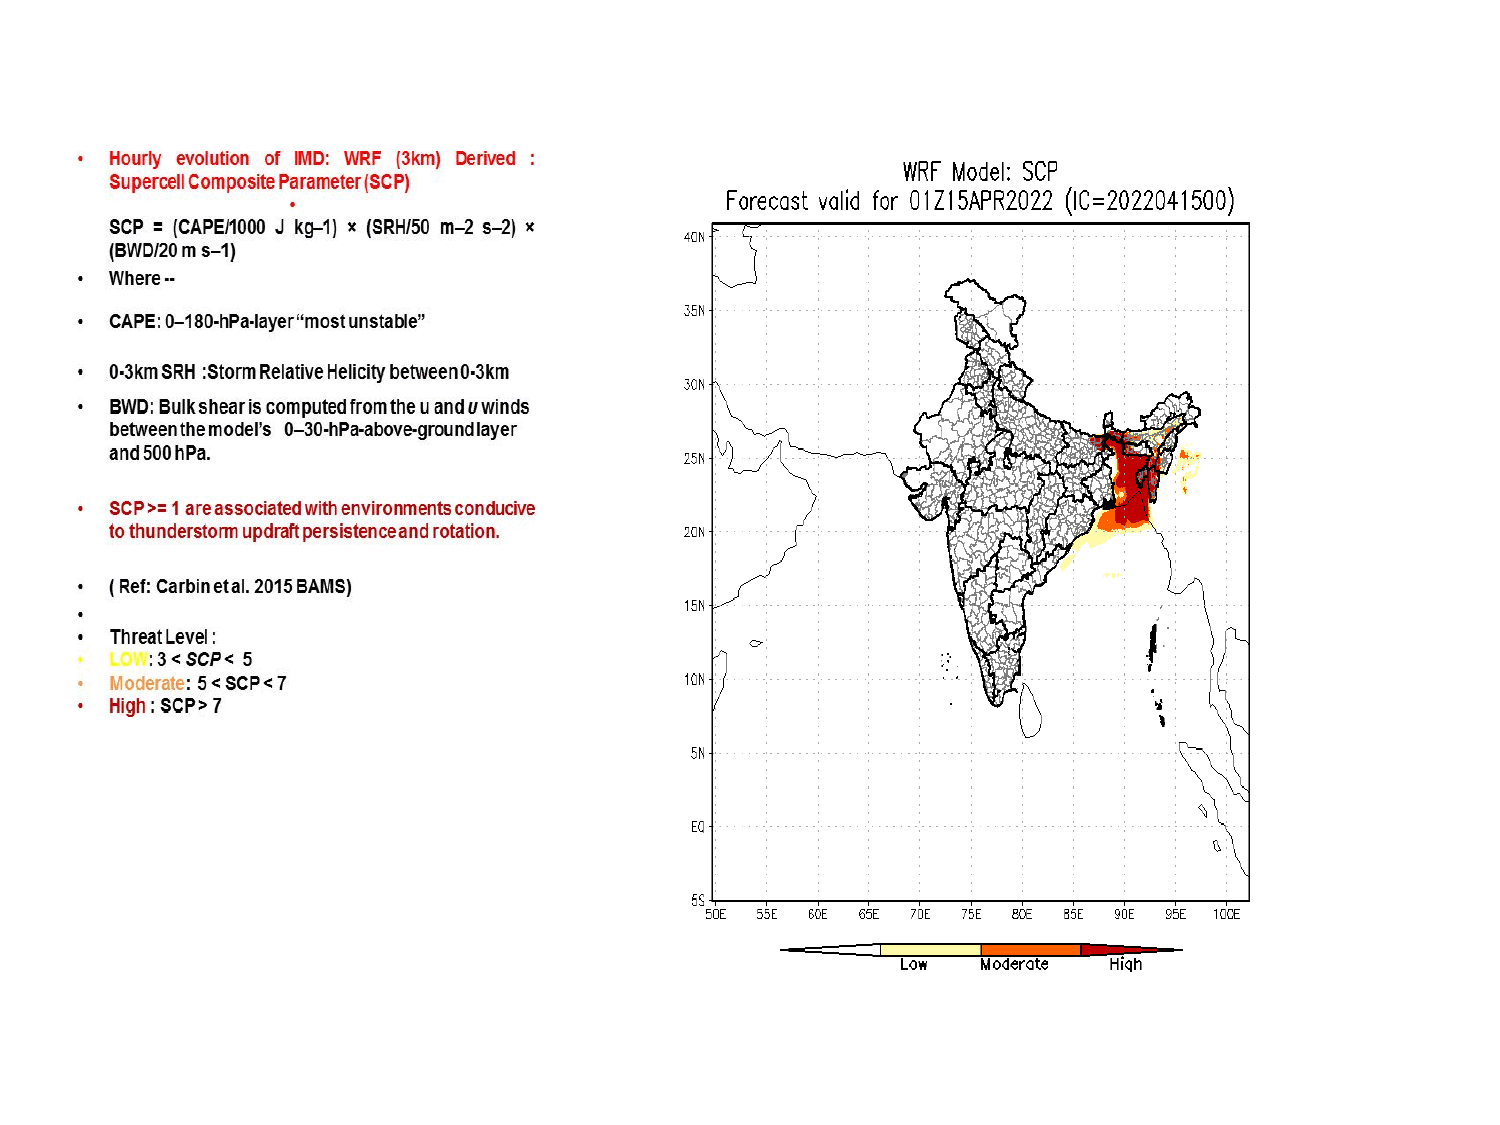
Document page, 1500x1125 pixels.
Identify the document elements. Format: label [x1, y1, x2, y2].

picture [74, 149, 1426, 976]
